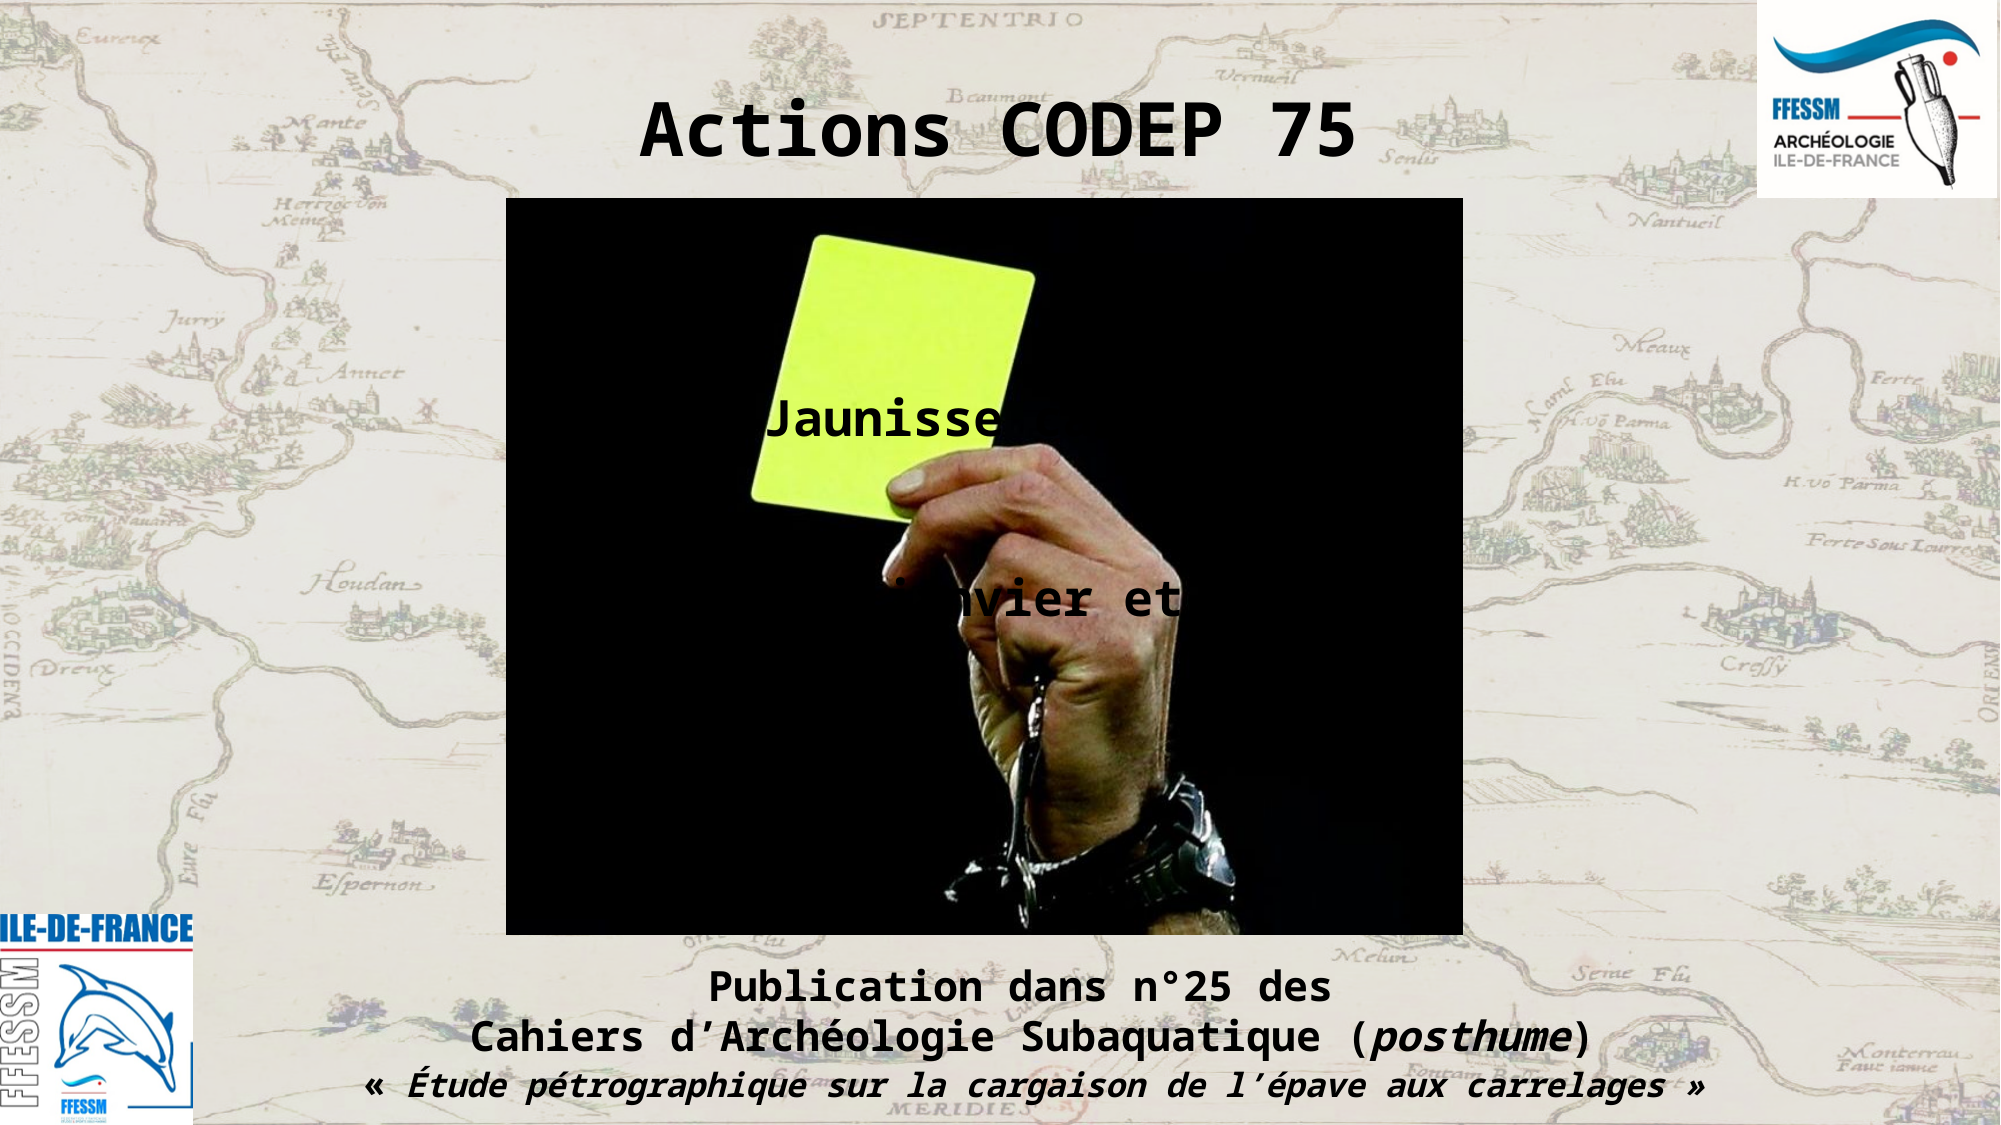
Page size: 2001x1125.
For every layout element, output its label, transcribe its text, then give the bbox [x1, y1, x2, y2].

picture [506, 198, 1463, 935]
text_box Publication dans n°25 des Cahiers d’Archéologie Subaquatique (posthume) « Étude pétrographique sur la cargaison de l’épave aux carrelages » [325, 952, 1741, 1112]
picture [0, 914, 193, 1125]
picture [1757, 0, 1997, 198]
text_box Actions CODEP 75 [624, 74, 1375, 179]
